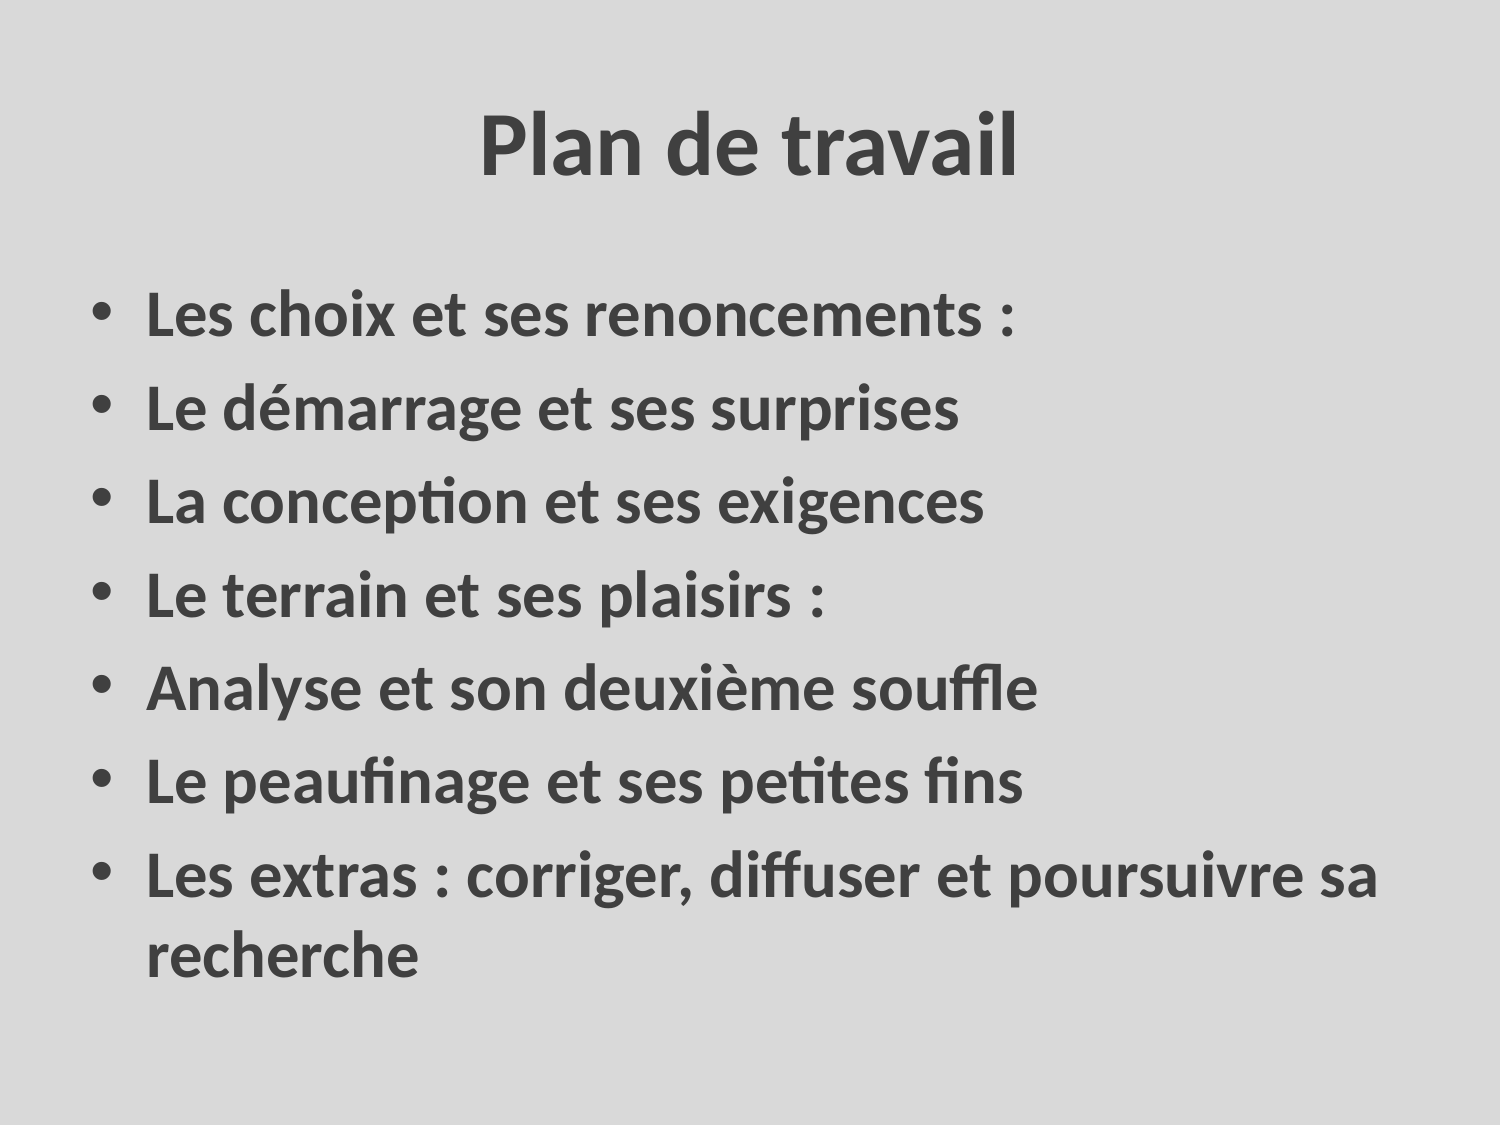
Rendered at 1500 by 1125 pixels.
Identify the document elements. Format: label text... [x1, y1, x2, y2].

list Les choix et ses renoncements : Le démarrage et ses surprises La conception et ses exigences Le terrain et ses plaisirs : Analyse et son deuxième souffle Le peaufinage et ses petites fins Les extras : corriger, diffuser et poursuivre sa recherche [75, 262, 1425, 1005]
title Plan de travail [75, 45, 1425, 233]
